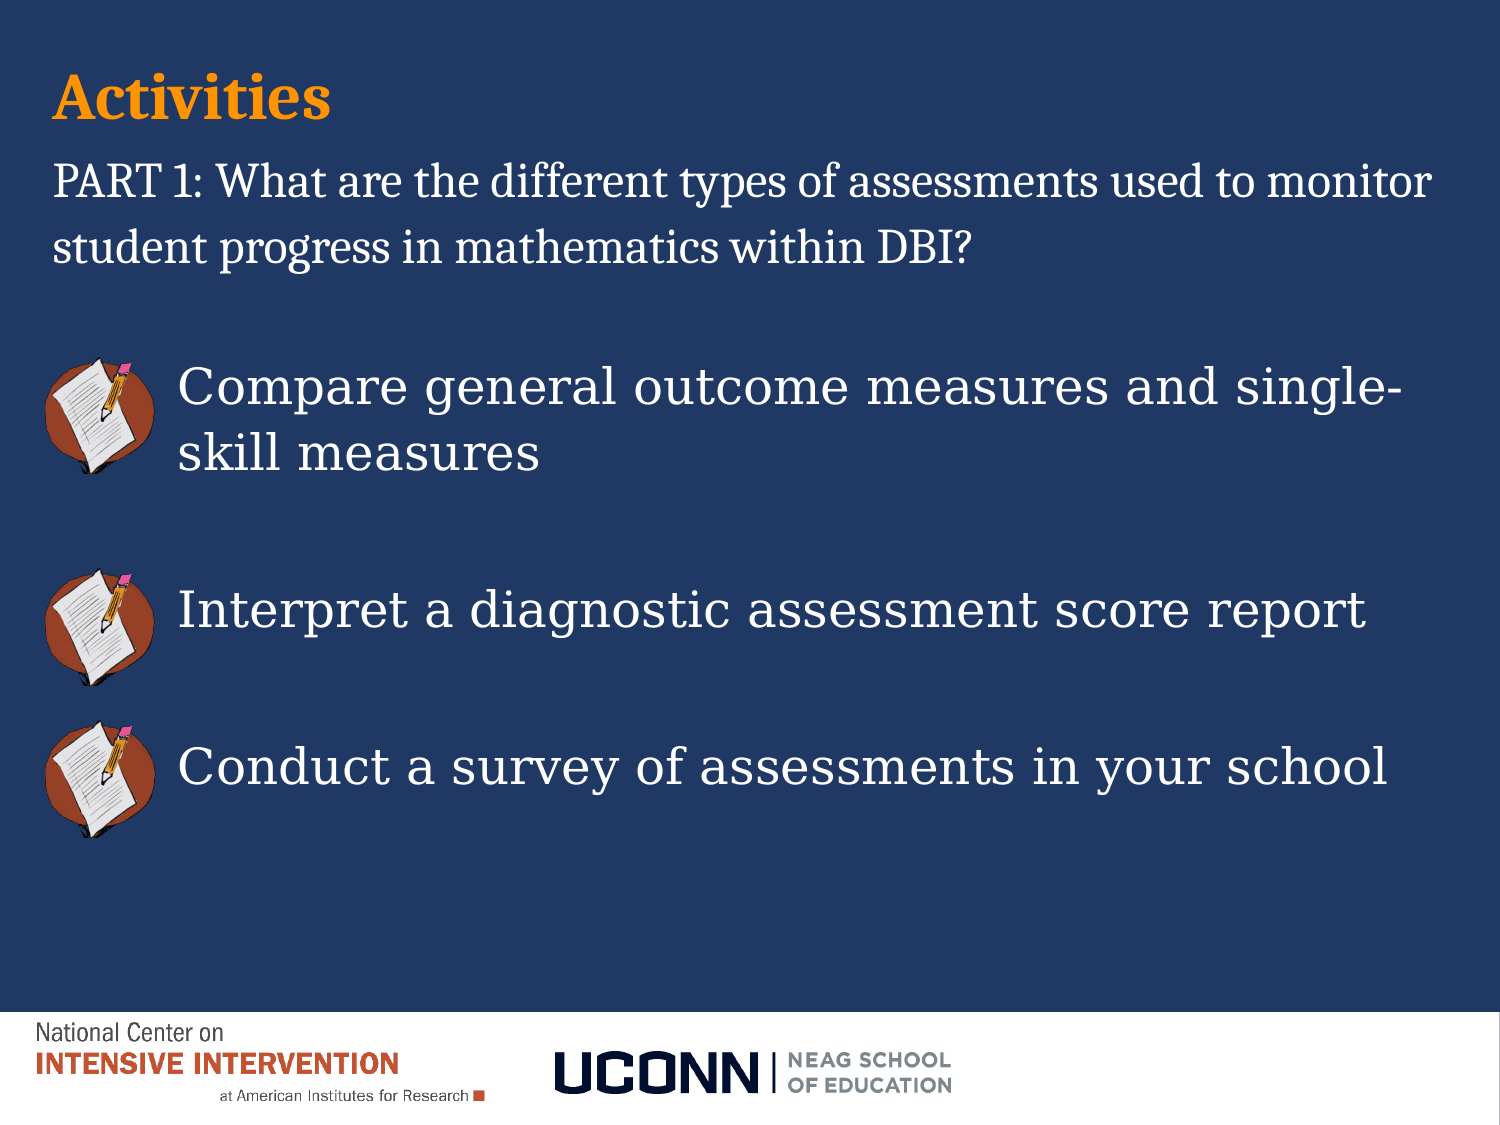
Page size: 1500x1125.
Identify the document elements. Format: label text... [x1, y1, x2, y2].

picture [555, 1051, 951, 1094]
list PART 1: What are the different types of assessments used to monitor student progress in mathematics within DBI? [37, 134, 1463, 999]
title Activities [37, 37, 1463, 134]
picture [30, 1014, 491, 1109]
picture [37, 354, 163, 475]
picture [37, 717, 164, 838]
picture [37, 565, 163, 686]
text_box Compare general outcome measures and single-skill measures Interpret a diagnostic assessment score report Conduct a survey of assessments in your school [162, 341, 1447, 1032]
